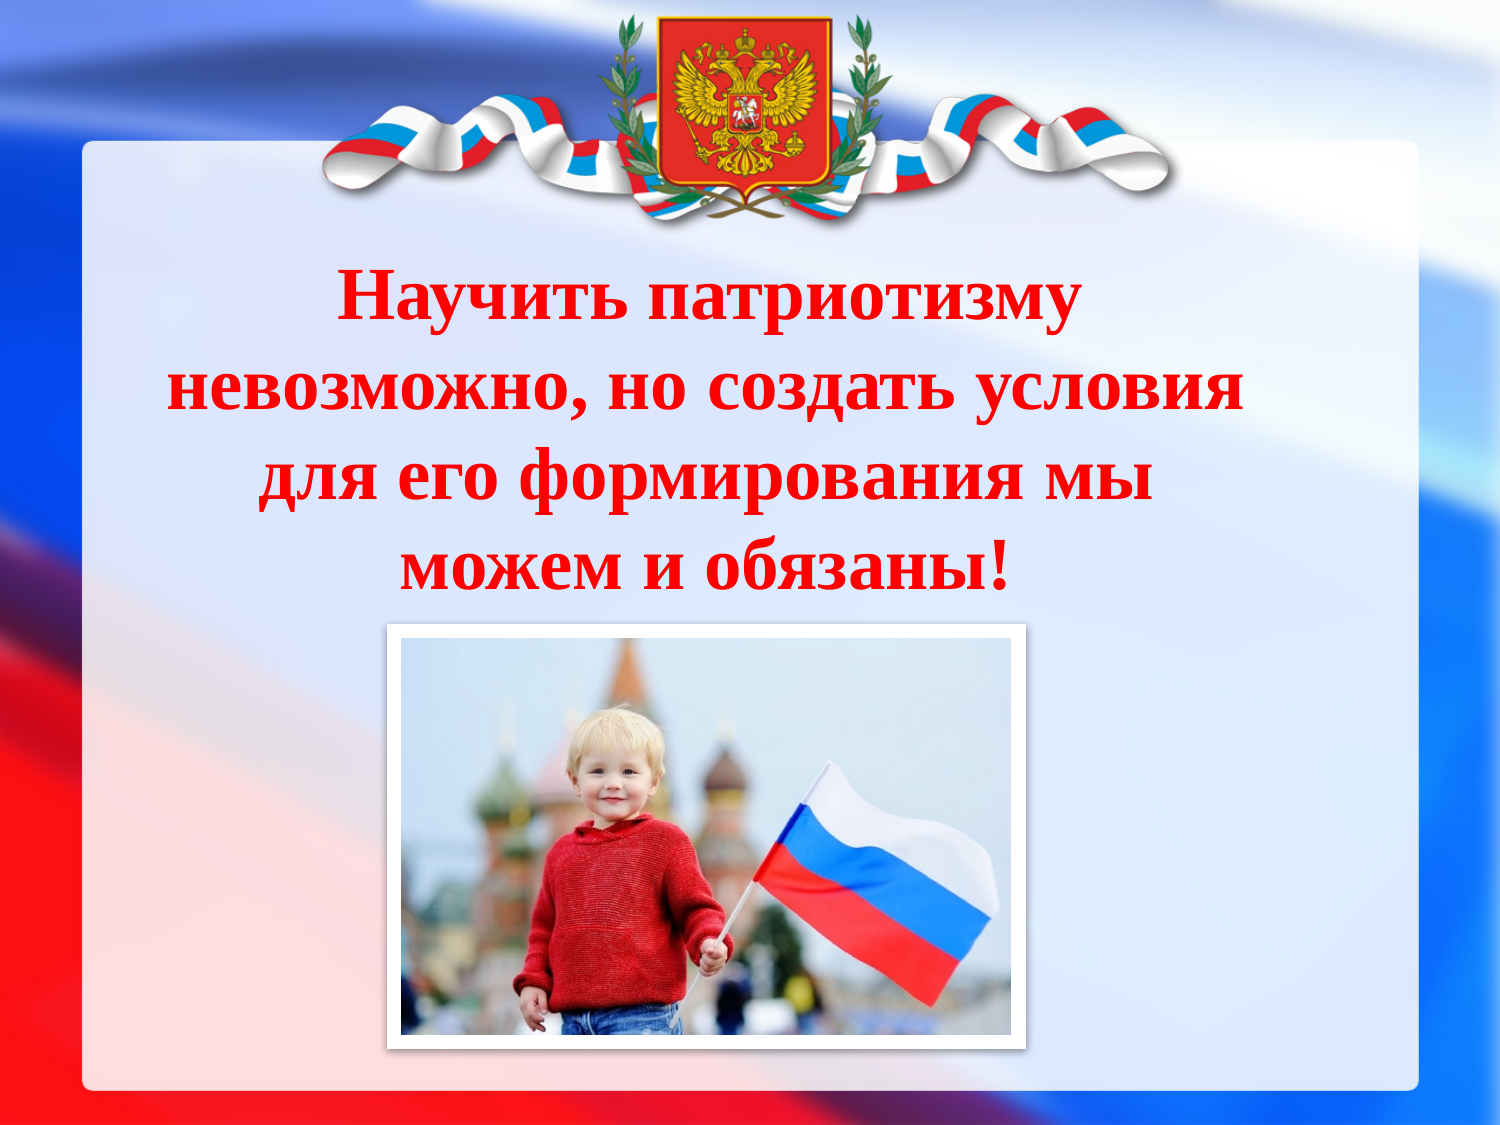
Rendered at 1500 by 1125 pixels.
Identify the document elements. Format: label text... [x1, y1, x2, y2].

text_box Научить патриотизму невозможно, но создать условия для его формирования мы можем и обязаны! [137, 237, 1275, 613]
picture [0, 0, 1500, 1125]
